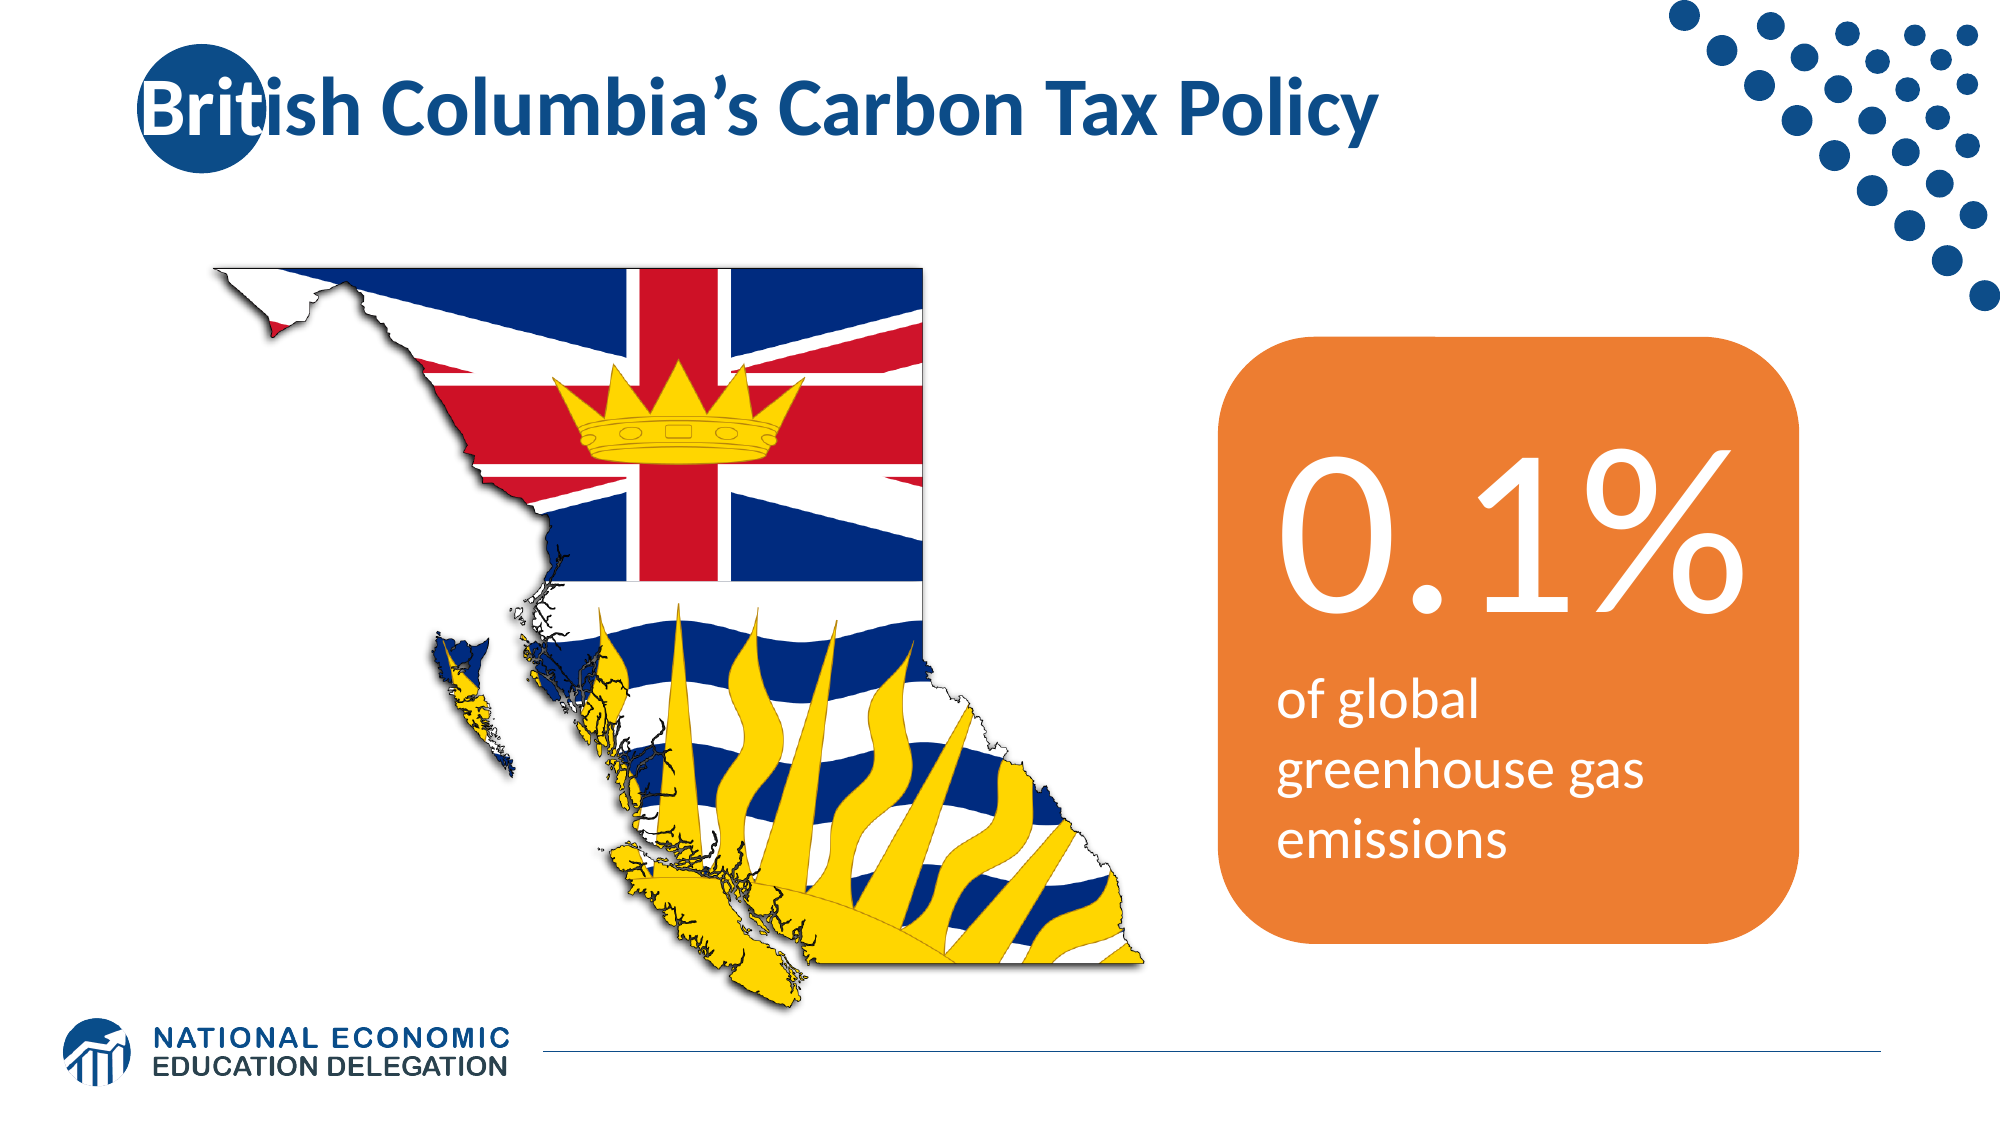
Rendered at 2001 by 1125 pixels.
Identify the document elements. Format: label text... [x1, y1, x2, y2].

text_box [200, 261, 1800, 1022]
title British Columbia’s Carbon Tax Policy [124, 0, 1850, 218]
picture [55, 1013, 520, 1091]
